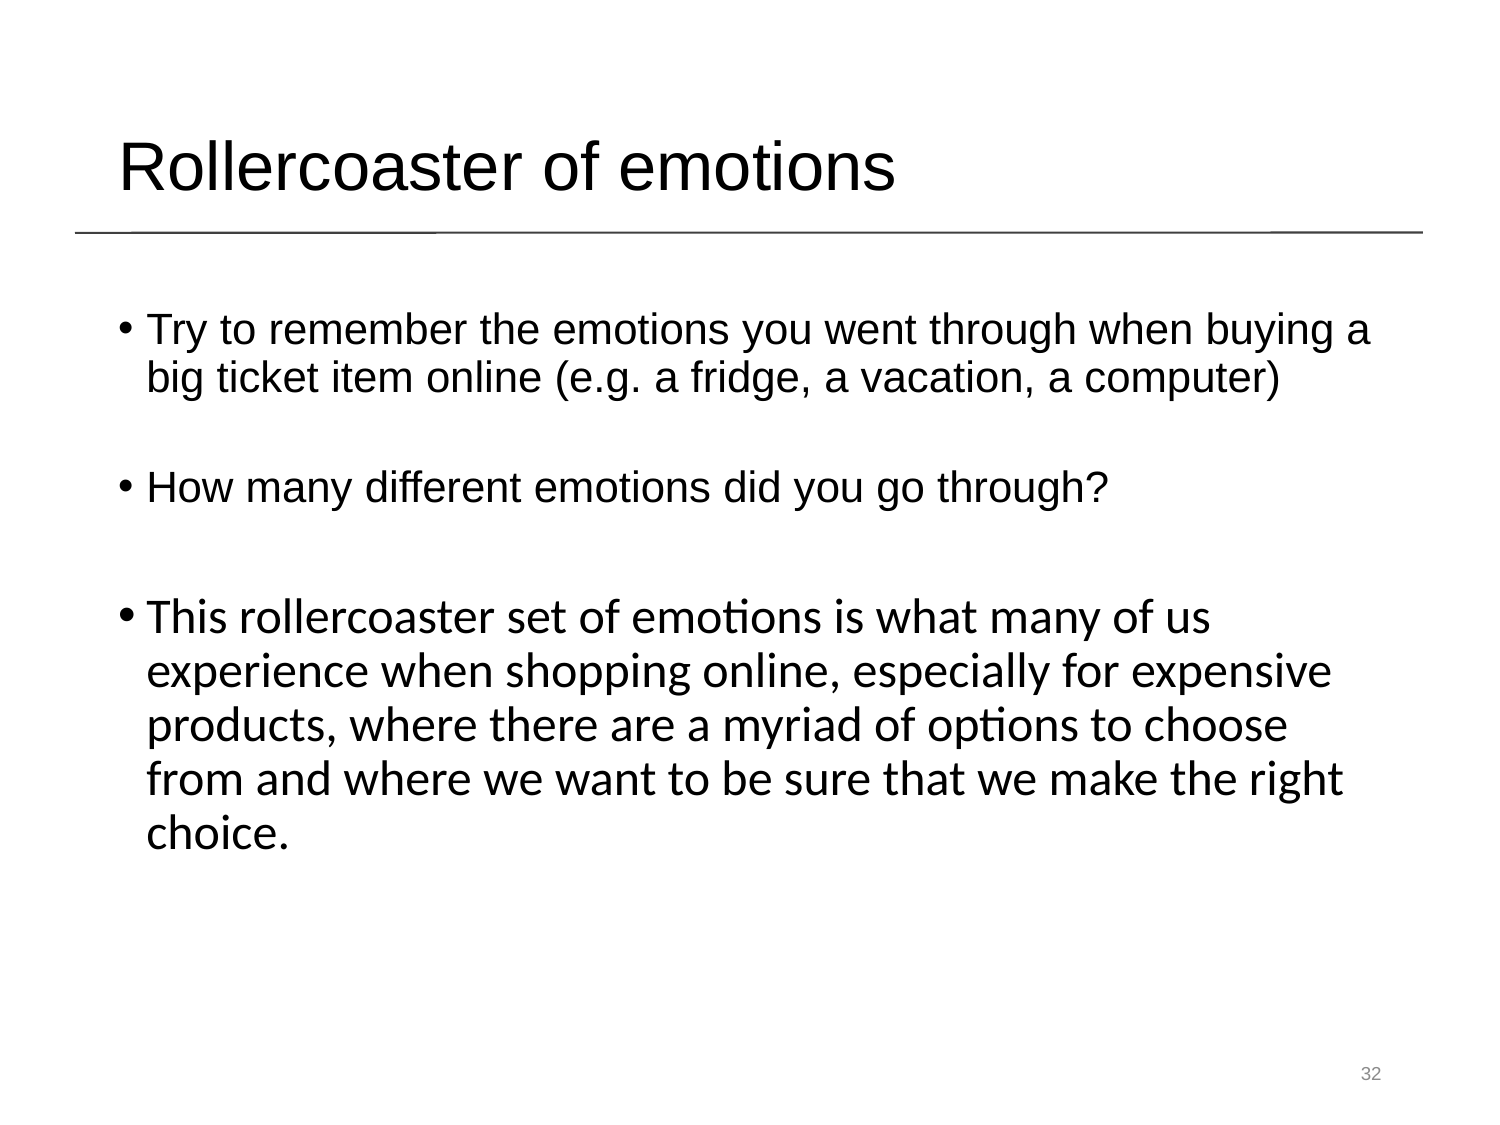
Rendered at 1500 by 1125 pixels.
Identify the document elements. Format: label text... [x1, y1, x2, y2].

list Try to remember the emotions you went through when buying a big ticket item online (e.g. a fridge, a vacation, a computer) How many different emotions did you go through? This rollercoaster set of emotions is what many of us experience when shopping online, especially for expensive products, where there are a myriad of options to choose from and where we want to be sure that we make the right choice. [103, 299, 1397, 1014]
title Rollercoaster of emotions [103, 59, 1397, 278]
slide_number 32 [1059, 1042, 1397, 1103]
